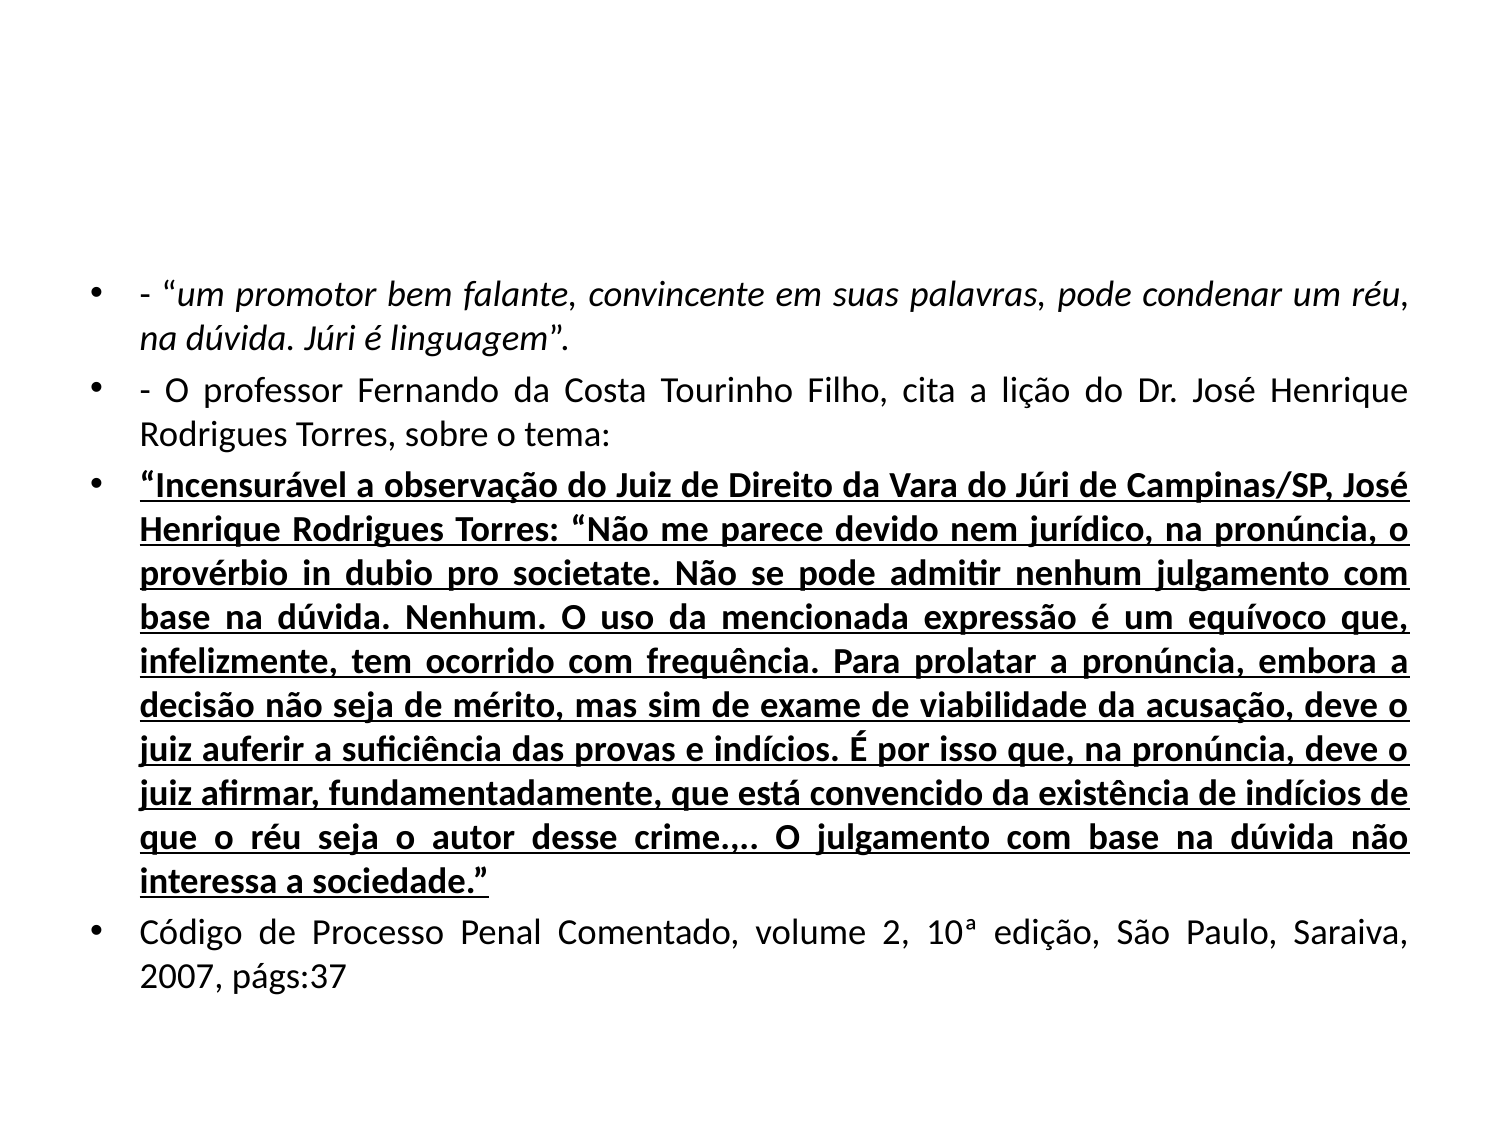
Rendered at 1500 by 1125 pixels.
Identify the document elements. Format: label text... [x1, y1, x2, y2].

list - “um promotor bem falante, convincente em suas palavras, pode condenar um réu, na dúvida. Júri é linguagem”. - O professor Fernando da Costa Tourinho Filho, cita a lição do Dr. José Henrique Rodrigues Torres, sobre o tema: “Incensurável a observação do Juiz de Direito da Vara do Júri de Campinas/SP, José Henrique Rodrigues Torres: “Não me parece devido nem jurídico, na pronúncia, o provérbio in dubio pro societate. Não se pode admitir nenhum julgamento com base na dúvida. Nenhum. O uso da mencionada expressão é um equívoco que, infelizmente, tem ocorrido com frequência. Para prolatar a pronúncia, embora a decisão não seja de mérito, mas sim de exame de viabilidade da acusação, deve o juiz auferir a suficiência das provas e indícios. É por isso que, na pronúncia, deve o juiz afirmar, fundamentadamente, que está convencido da existência de indícios de que o réu seja o autor desse crime.,.. O julgamento com base na dúvida não interessa a sociedade.” Código de Processo Penal Comentado, volume 2, 10ª edição, São Paulo, Saraiva, 2007, págs:37 [75, 262, 1425, 1005]
